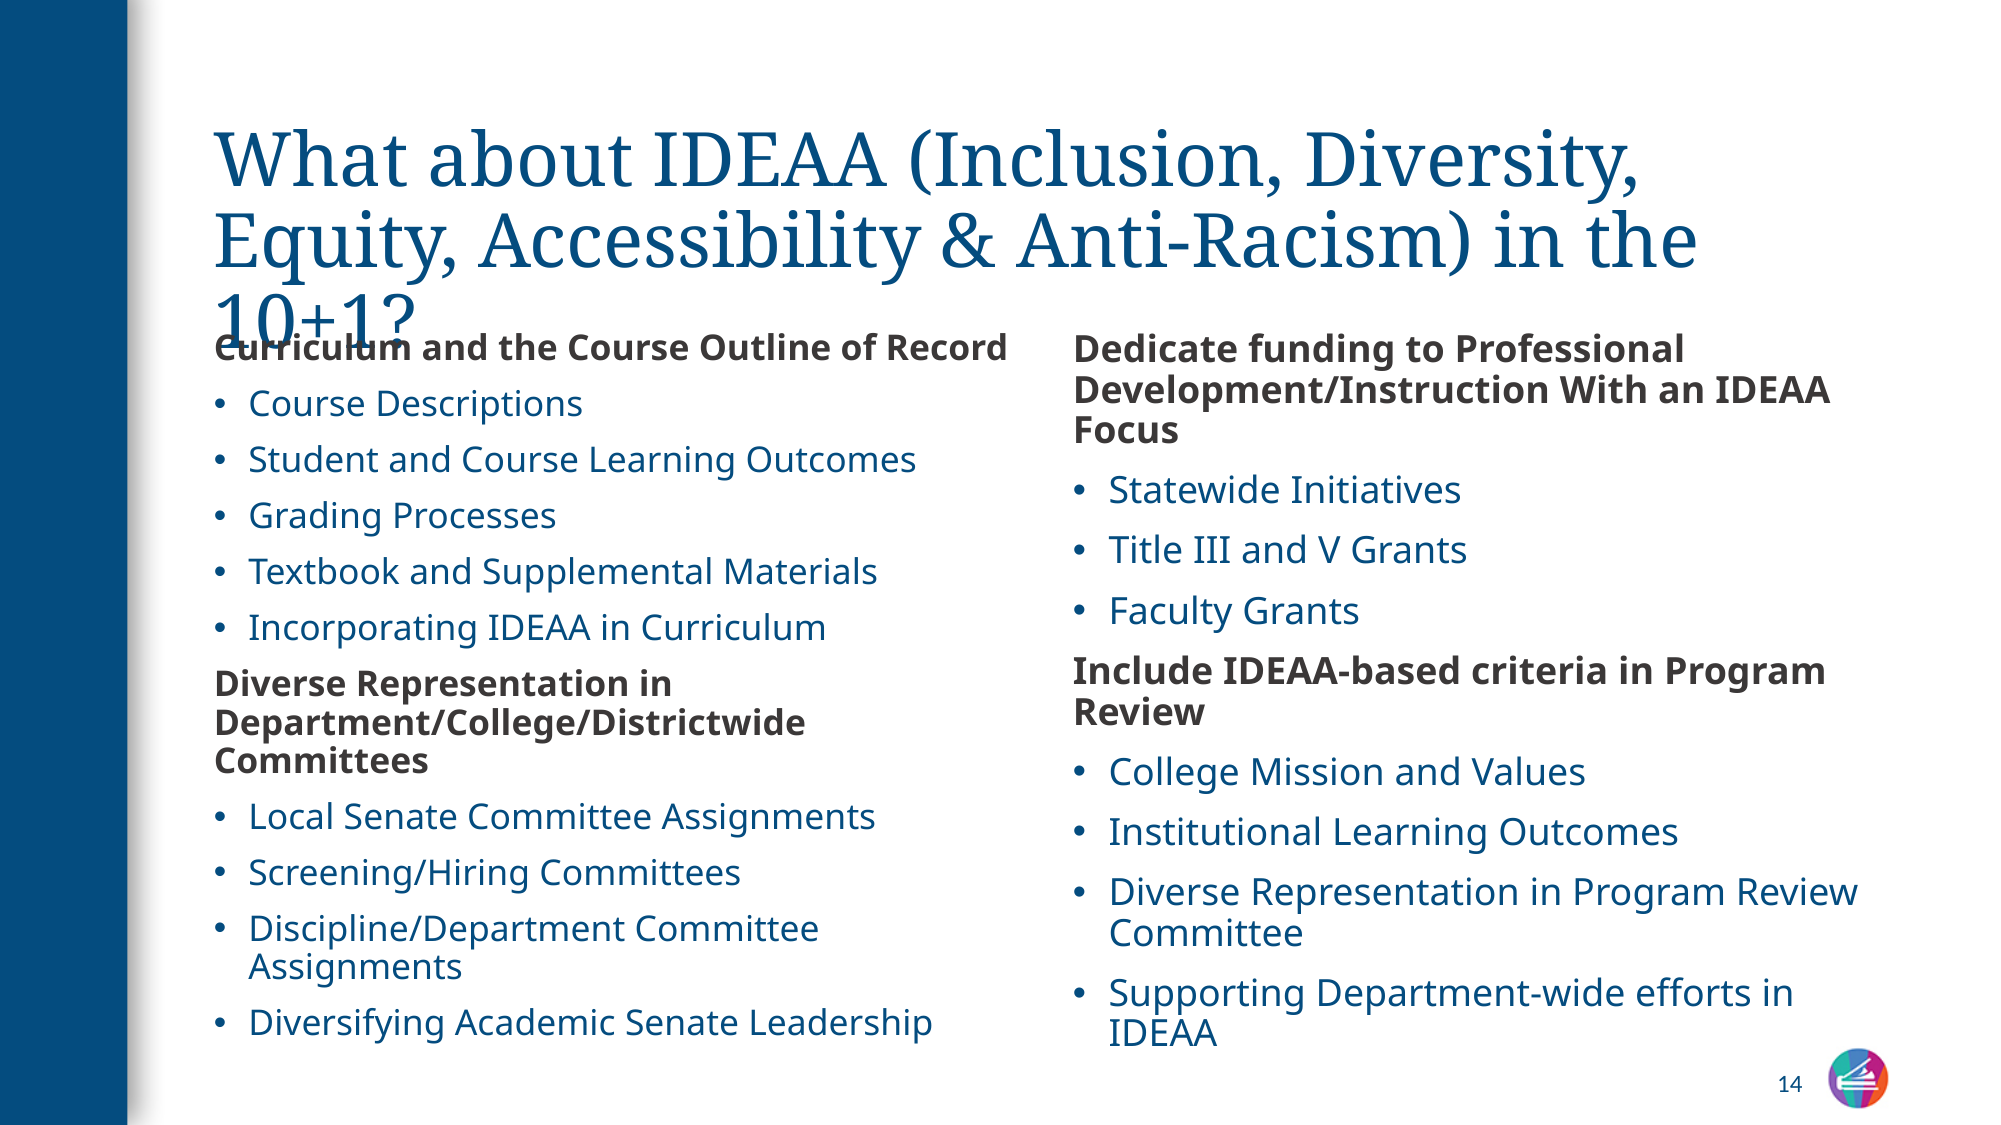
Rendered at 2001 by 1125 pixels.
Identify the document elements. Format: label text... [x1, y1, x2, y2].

slide_number 14 [1630, 1062, 1818, 1104]
title What about IDEAA (Inclusion, Diversity, Equity, Accessibility & Anti-Racism) in the 10+1? [198, 114, 1891, 303]
list Dedicate funding to Professional Development/Instruction With an IDEAA Focus Statewide Initiatives Title III and V Grants Faculty Grants Include IDEAA-based criteria in Program Review College Mission and Values Institutional Learning Outcomes Diverse Representation in Program Review Committee Supporting Department-wide efforts in IDEAA [1057, 322, 1891, 1063]
list Curriculum and the Course Outline of Record Course Descriptions Student and Course Learning Outcomes Grading Processes Textbook and Supplemental Materials Incorporating IDEAA in Curriculum Diverse Representation in Department/College/Districtwide Committees Local Senate Committee Assignments Screening/Hiring Committees Discipline/Department Committee Assignments Diversifying Academic Senate Leadership [198, 322, 1032, 1063]
picture [1826, 1063, 1891, 1111]
